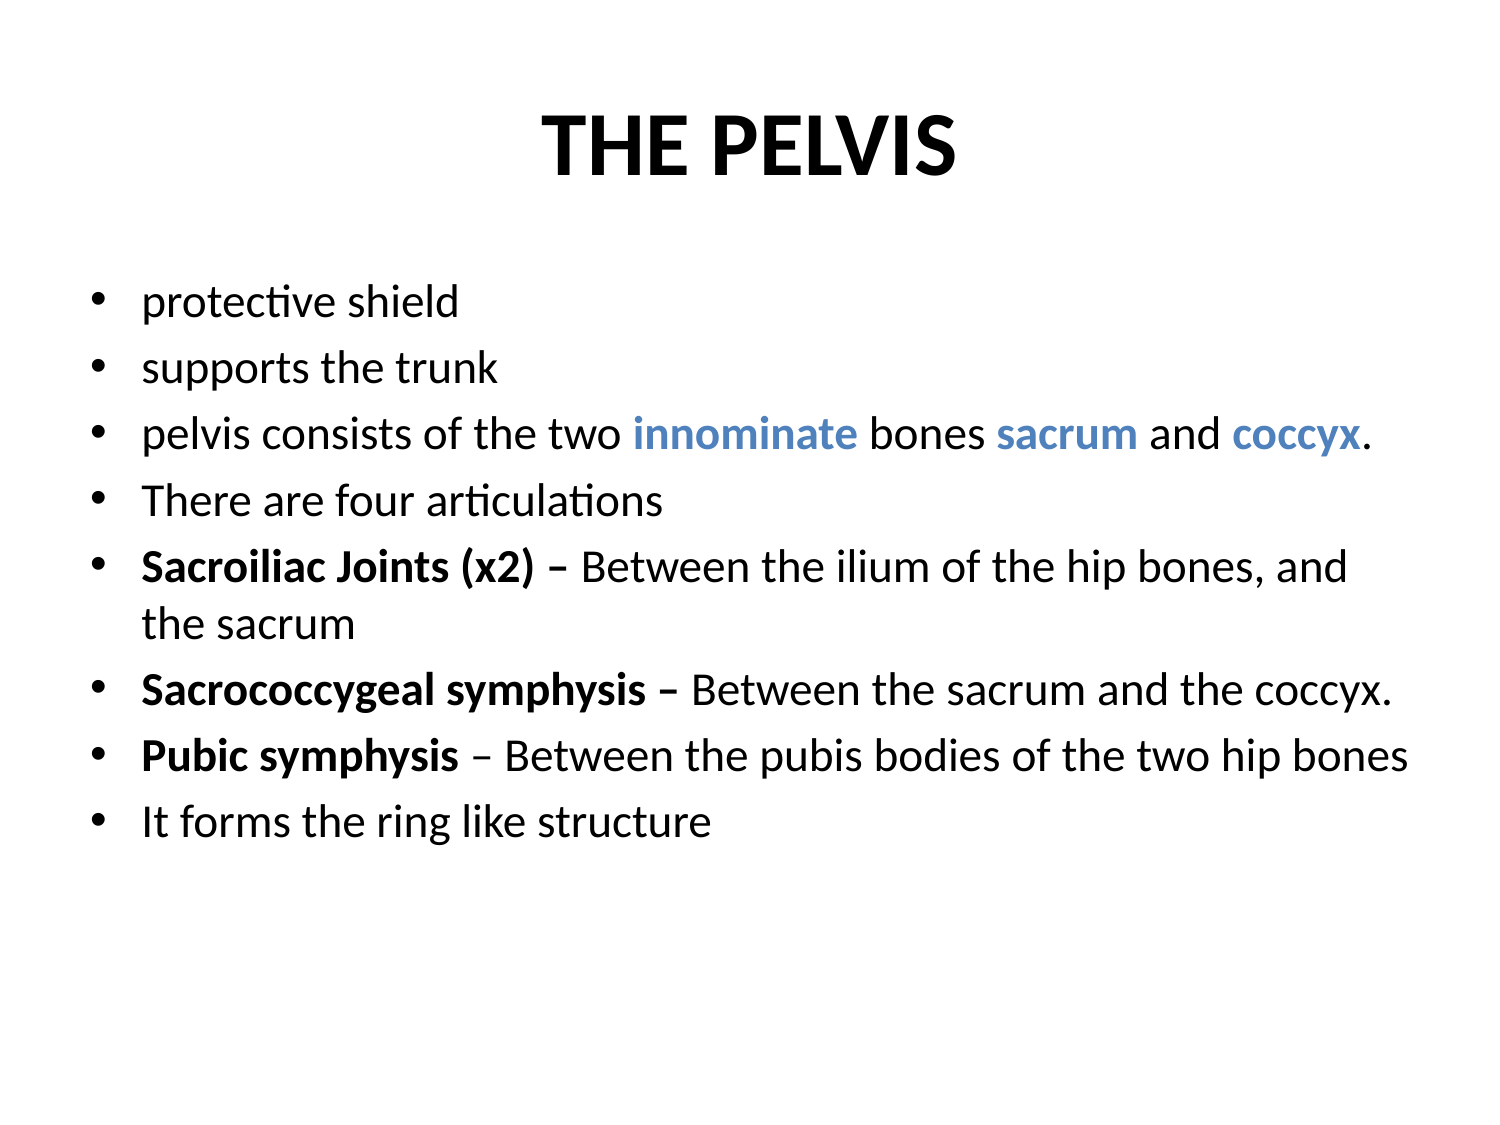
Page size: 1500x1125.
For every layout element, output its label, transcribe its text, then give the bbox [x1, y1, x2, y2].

title THE PELVIS [75, 45, 1425, 233]
list protective shield supports the trunk pelvis consists of the two innominate bones sacrum and coccyx. There are four articulations Sacroiliac Joints (x2) – Between the ilium of the hip bones, and the sacrum Sacrococcygeal symphysis – Between the sacrum and the coccyx. Pubic symphysis – Between the pubis bodies of the two hip bones It forms the ring like structure [75, 262, 1425, 1005]
